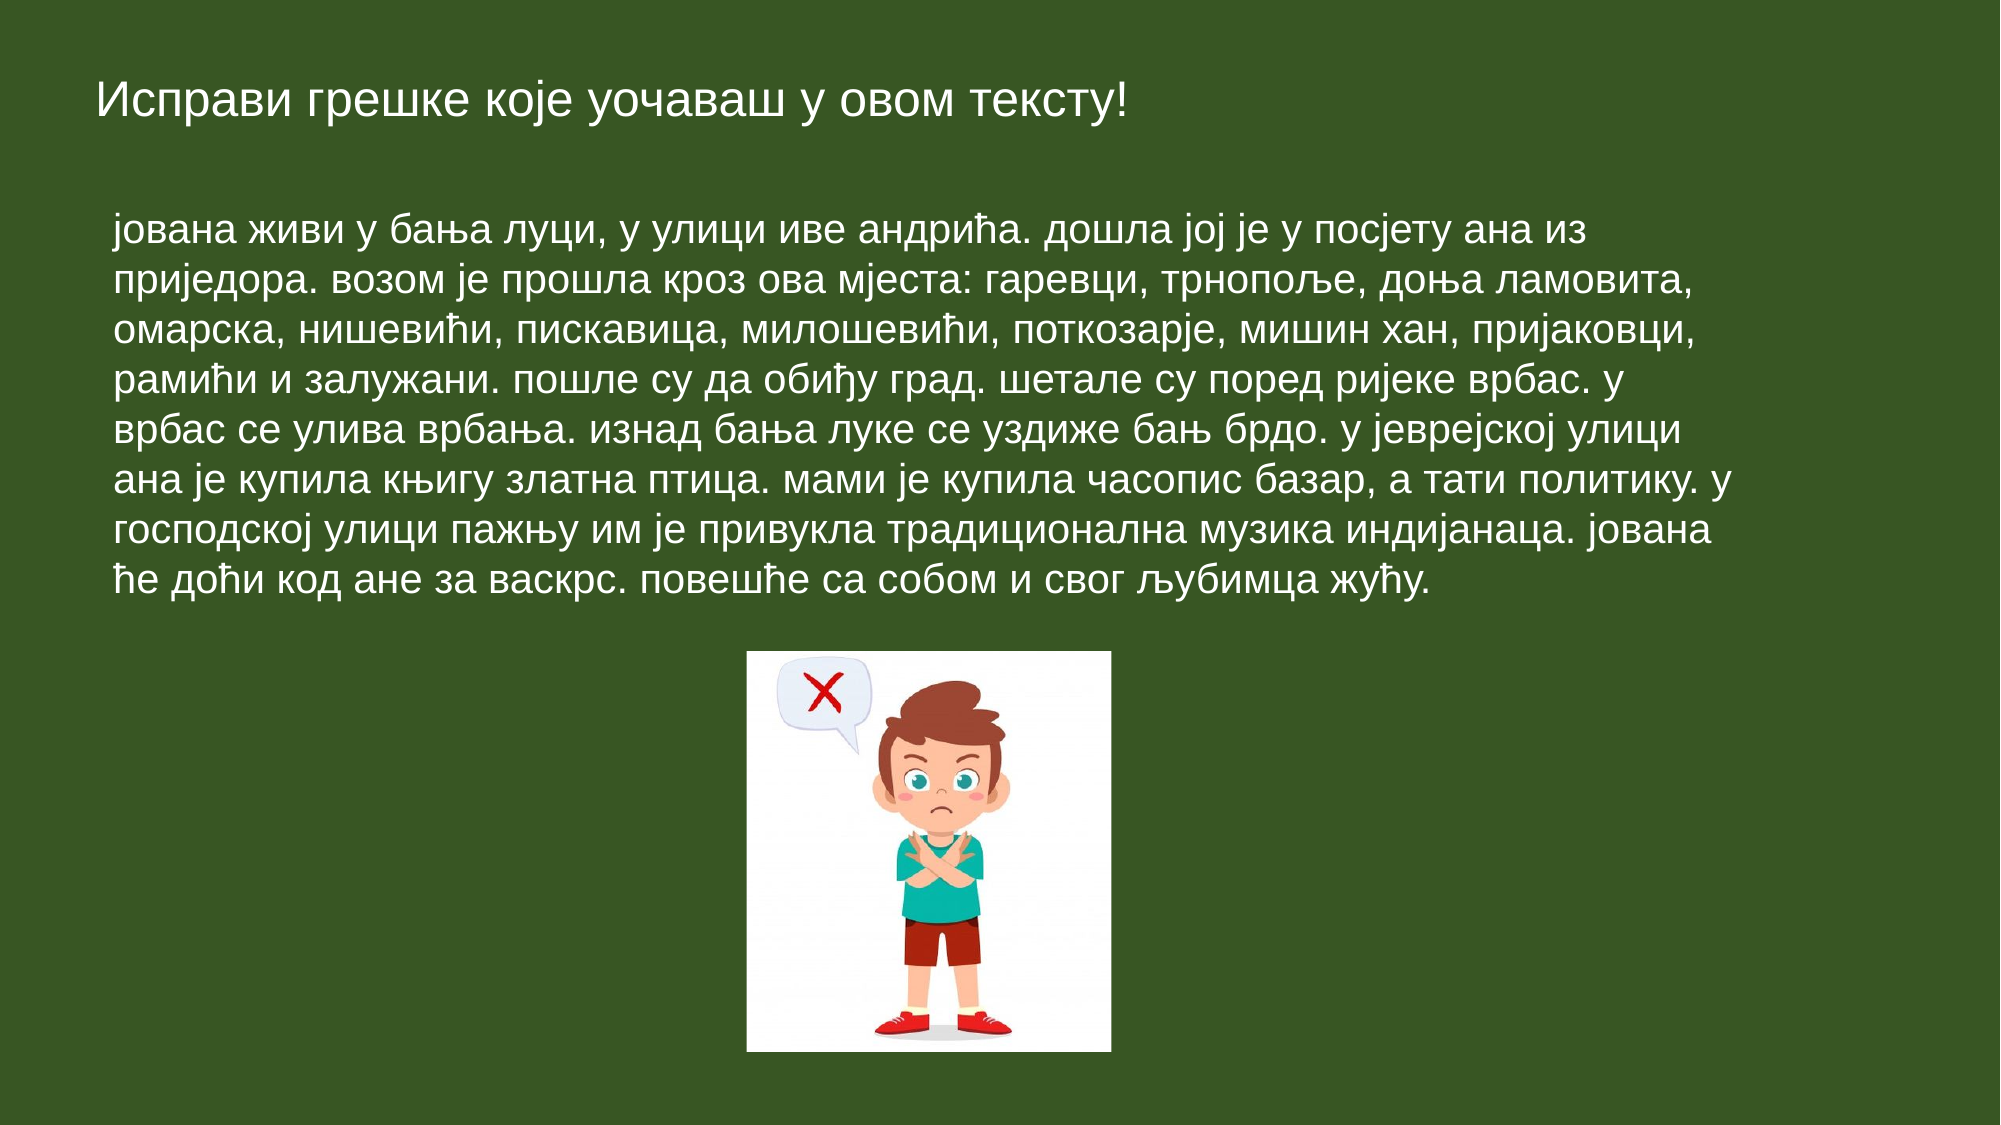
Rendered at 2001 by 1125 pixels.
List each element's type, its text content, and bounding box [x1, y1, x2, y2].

picture [746, 651, 1112, 1052]
text_box Исправи грешке које уочаваш у овом тексту! [80, 59, 1145, 134]
text_box јована живи у бања луци, у улици иве андрића. дошла јој је у посјету ана из приједора. возом је прошла кроз ова мјеста: гаревци, трнопоље, доња ламовита, омарска, нишевићи, пискавица, милошевићи, поткозарје, мишин хан, пријаковци, рамићи и залужани. пошле су да обиђу град. шетале су поред ријеке врбас. у врбас се улива врбања. изнад бања луке се уздиже бањ брдо. у јеврејској улици ана је купила књигу златна птица. мами је купила часопис базар, а тати политику. у господској улици пажњу им је привукла традиционална музика индијанаца. јована ће доћи код ане за васкрс. повешће са собом и свог љубимца жућу. [98, 194, 1760, 610]
